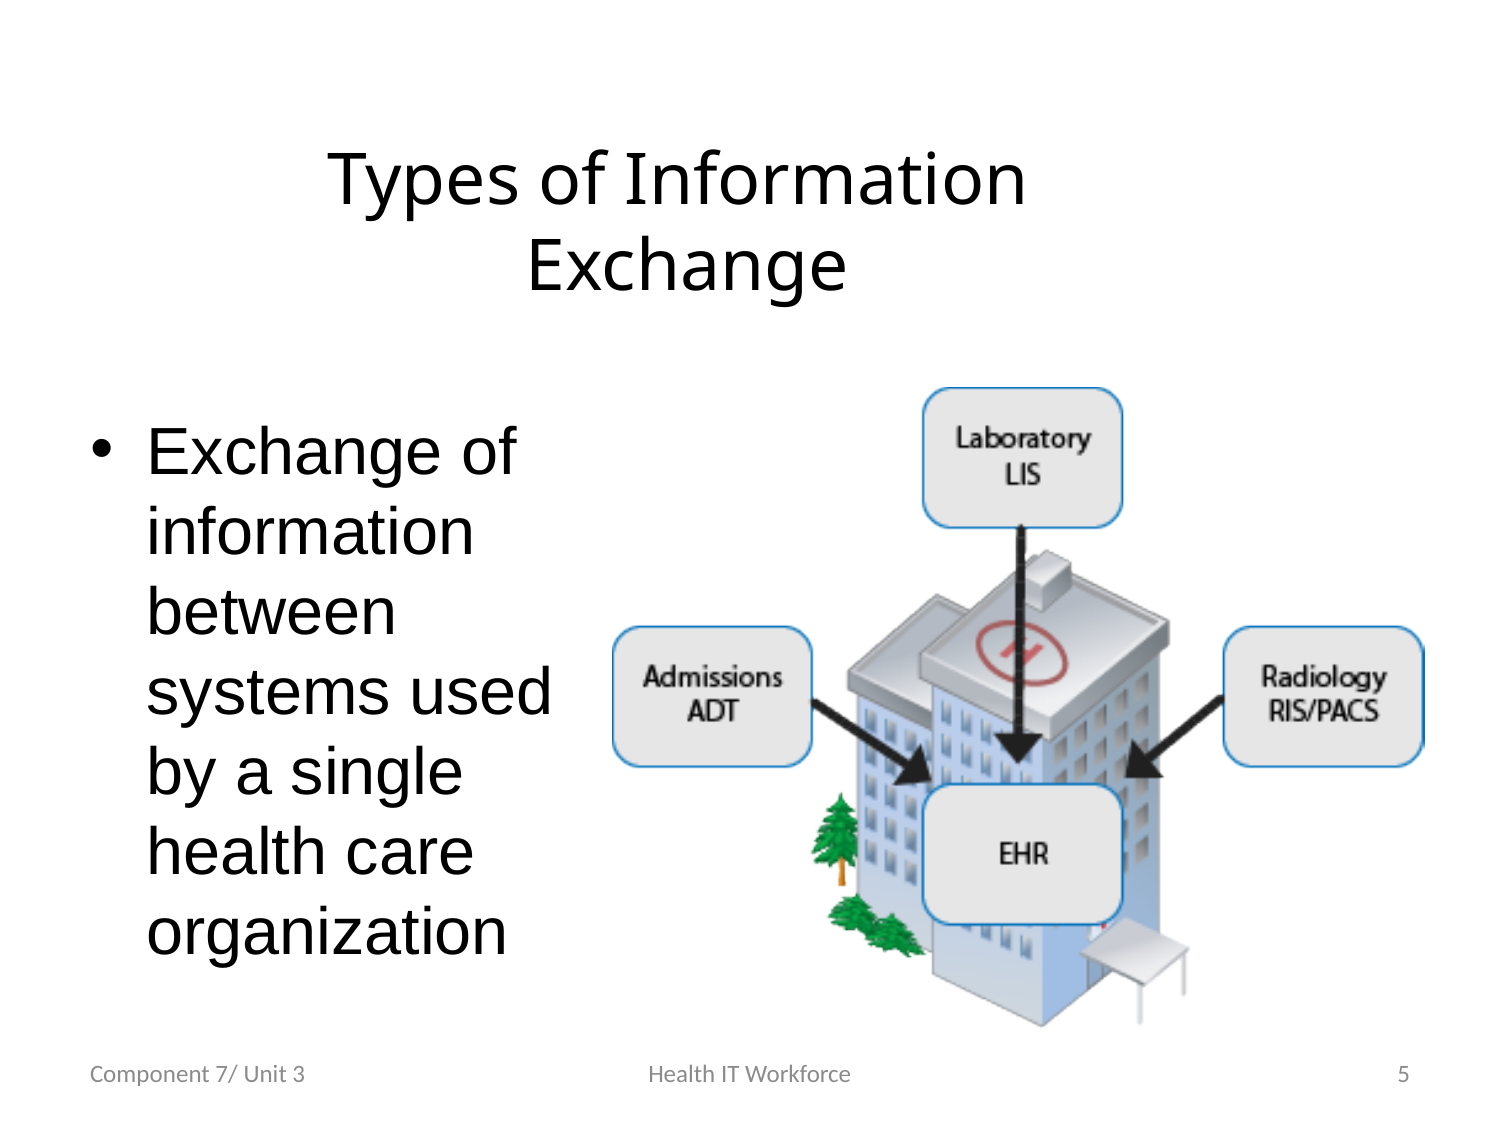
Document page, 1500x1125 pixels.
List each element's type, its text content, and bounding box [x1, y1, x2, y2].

slide_number 5 [1074, 1042, 1425, 1103]
title Types of Information Exchange [12, 125, 1363, 313]
footer Health IT Workforce [512, 1042, 988, 1103]
slide_number Component 7/ Unit 3 [75, 1042, 425, 1103]
list Exchange of information between systems used by a single health care organization [75, 399, 600, 1005]
picture [612, 387, 1426, 1031]
